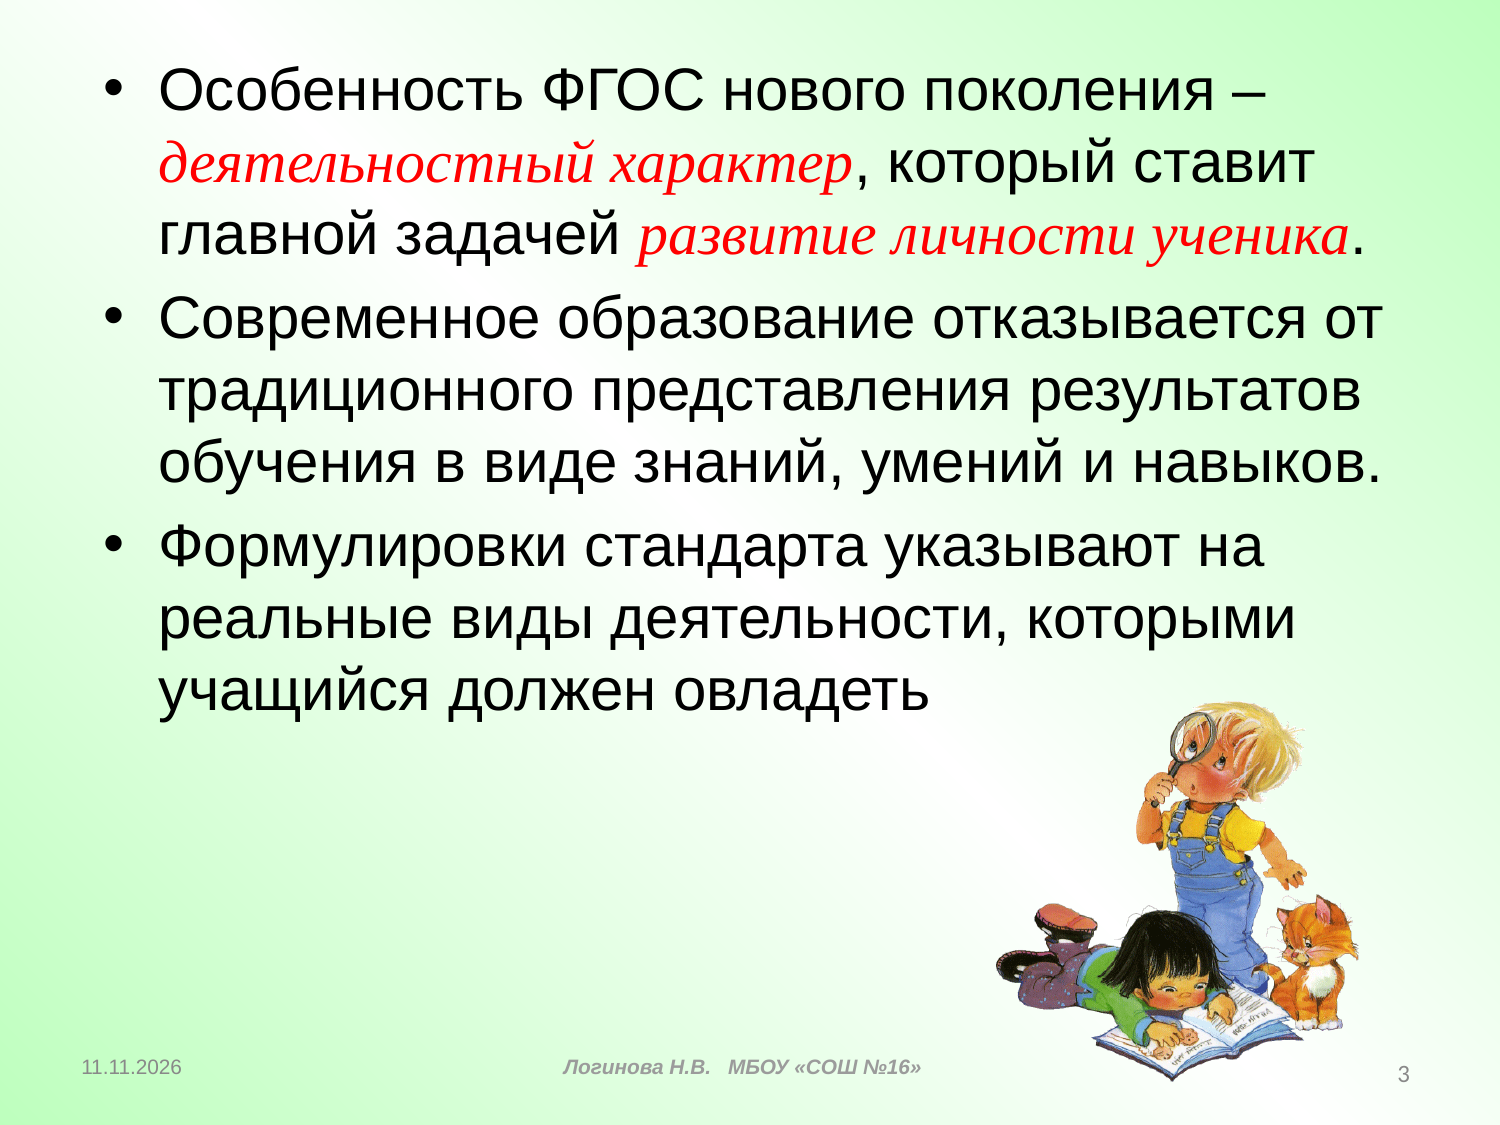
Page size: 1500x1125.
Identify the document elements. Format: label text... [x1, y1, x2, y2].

text_box Логинова Н.В. МБОУ «СОШ №16» [549, 1046, 951, 1087]
text_box 3 [1328, 1042, 1425, 1103]
list Особенность ФГОС нового поколения – деятельностный характер, который ставит главной задачей развитие личности ученика. Современное образование отказывается от традиционного представления результатов обучения в виде знаний, умений и навыков. Формулировки стандарта указывают на реальные виды деятельности, которыми учащийся должен овладеть [88, 42, 1439, 786]
text_box 27.11.2014 [66, 1046, 198, 1087]
picture [996, 690, 1365, 1082]
